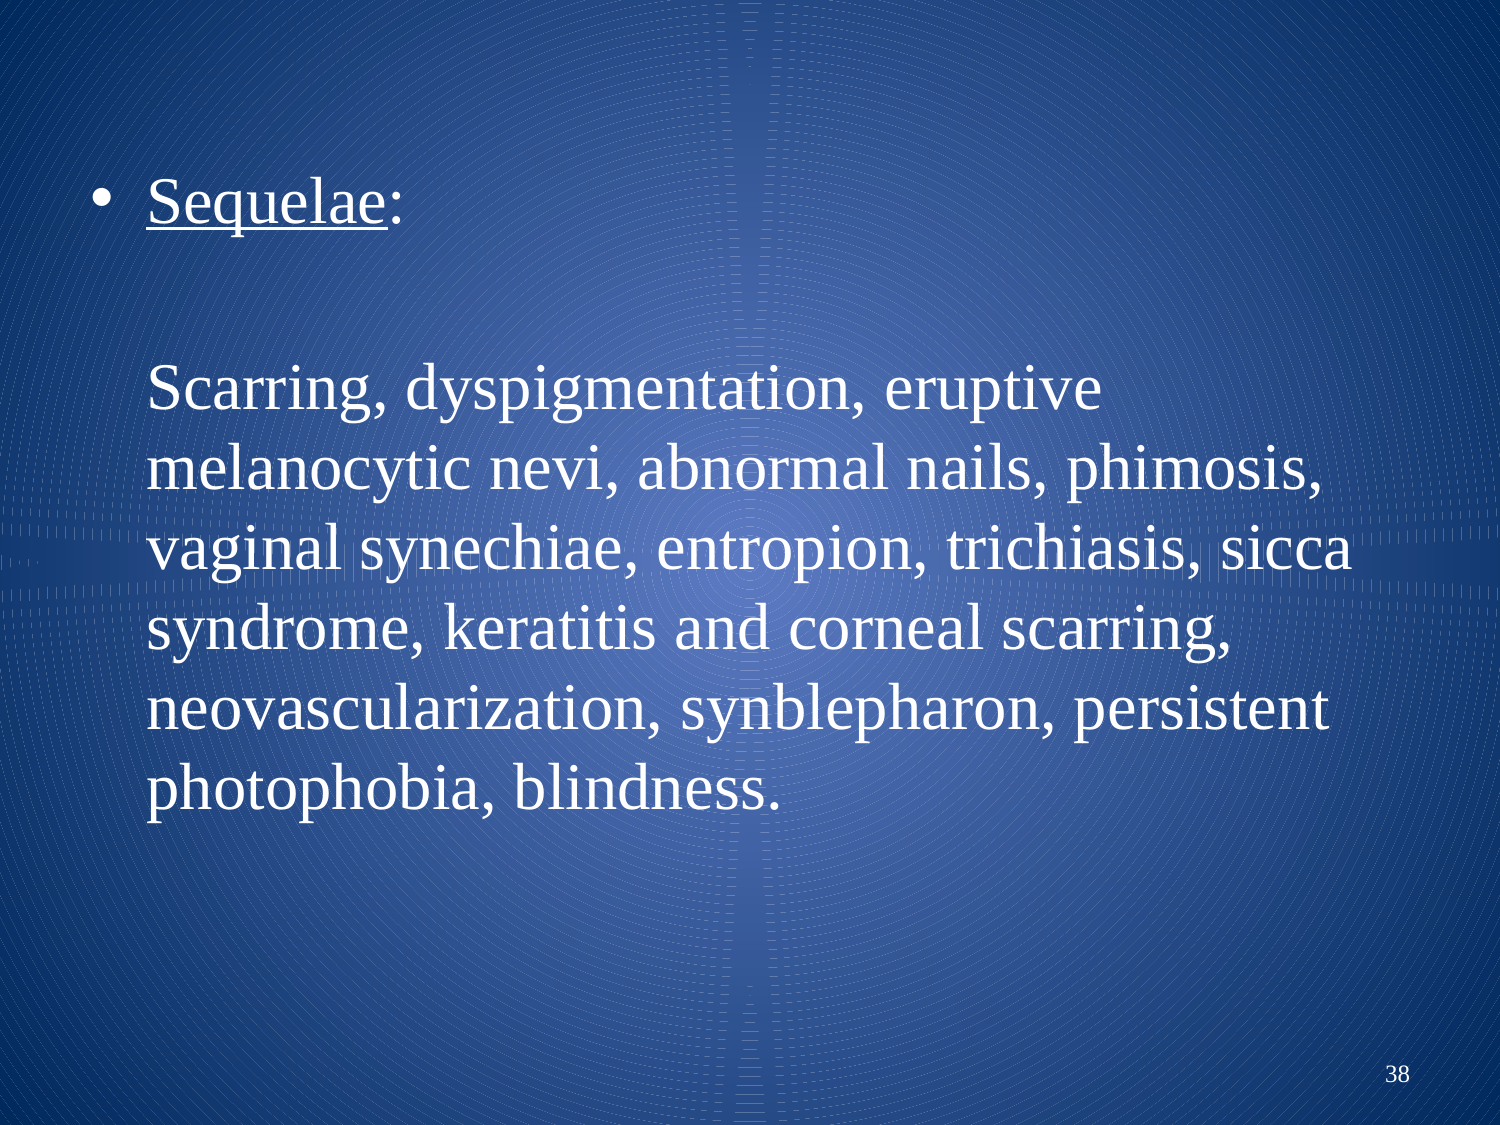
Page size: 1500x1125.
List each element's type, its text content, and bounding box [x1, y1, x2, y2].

slide_number 38 [1074, 1042, 1425, 1103]
list Sequelae: Scarring, dyspigmentation, eruptive melanocytic nevi, abnormal nails, phimosis, vaginal synechiae, entropion, trichiasis, sicca syndrome, keratitis and corneal scarring, neovascularization, synblepharon, persistent photophobia, blindness. [75, 149, 1425, 1005]
